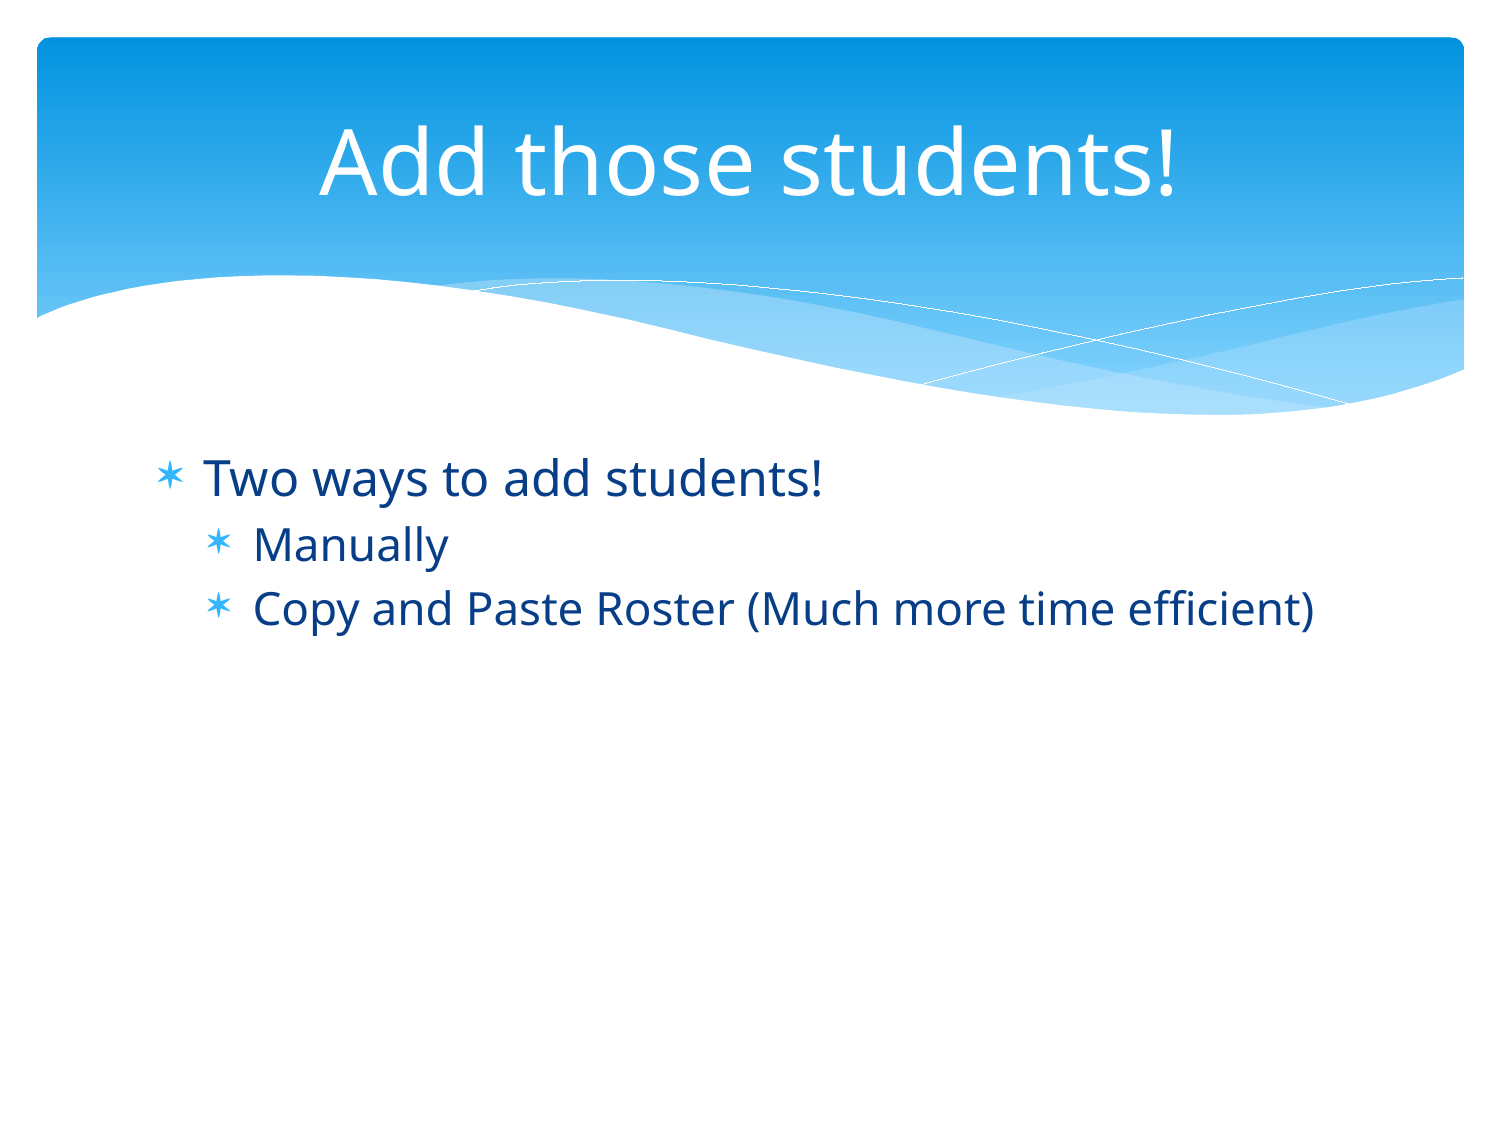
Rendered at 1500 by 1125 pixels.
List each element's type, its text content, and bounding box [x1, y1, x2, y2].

list Two ways to add students! Manually Copy and Paste Roster (Much more time efficient) [143, 438, 1359, 1005]
title Add those students! [75, 55, 1425, 261]
